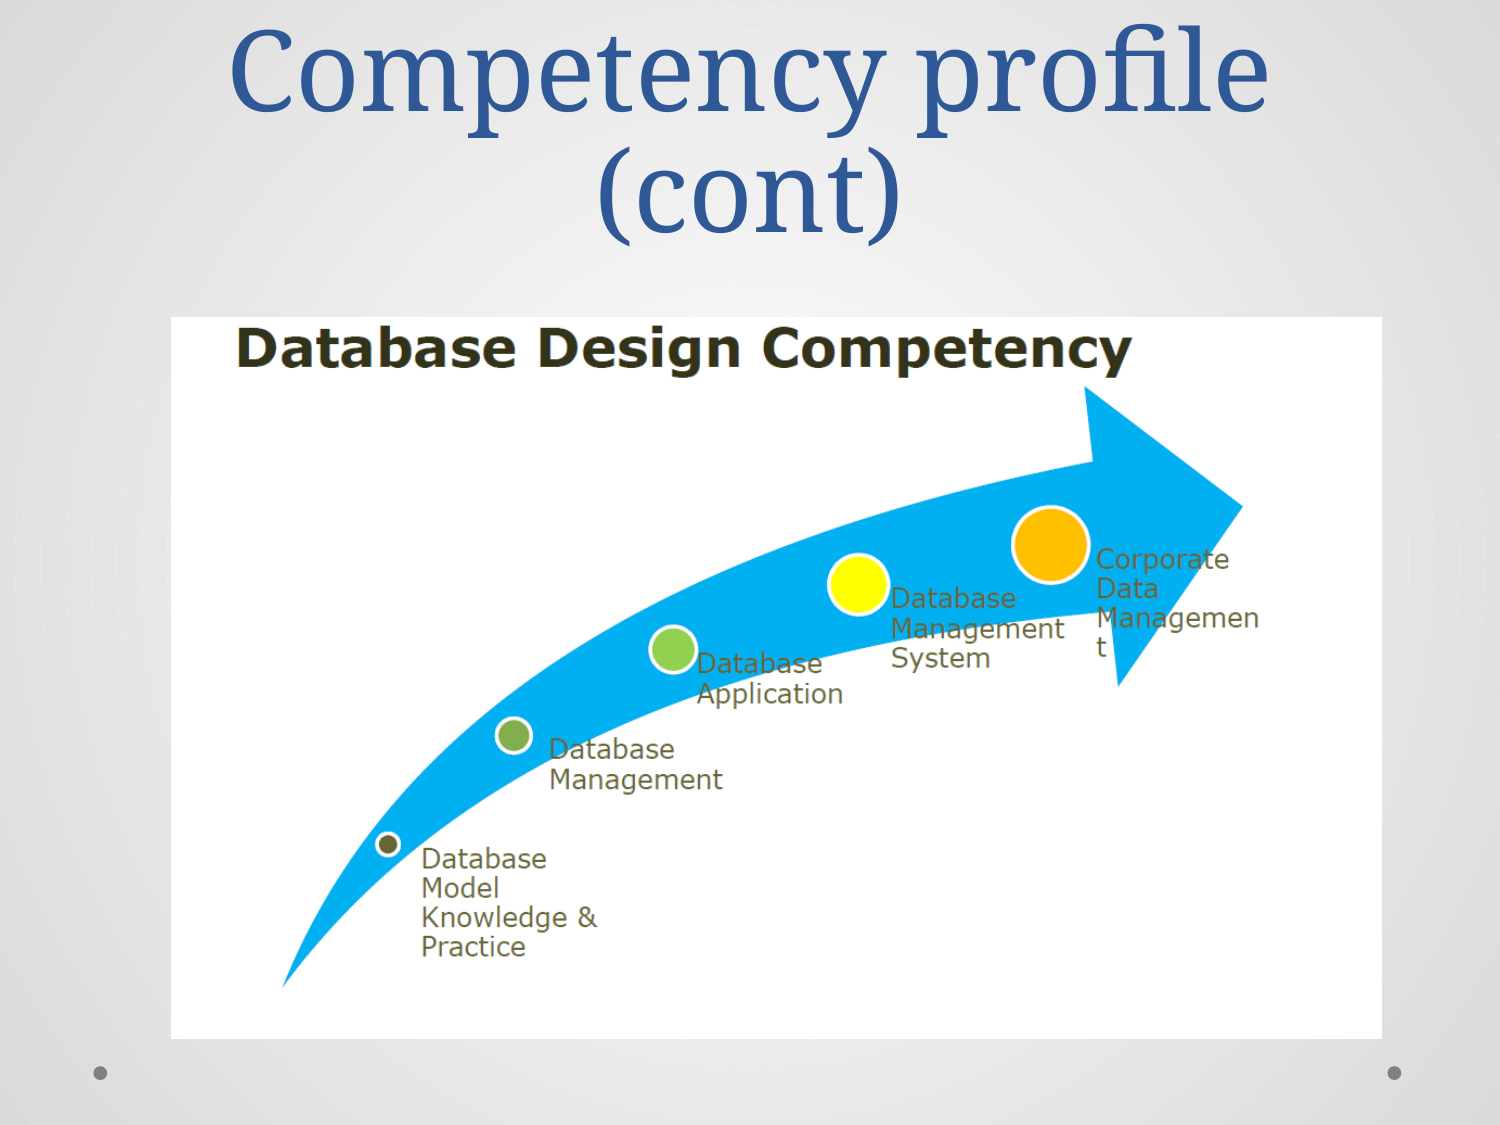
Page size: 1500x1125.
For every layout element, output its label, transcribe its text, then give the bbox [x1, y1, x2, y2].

title Competency profile (cont) [75, 0, 1425, 263]
picture [170, 317, 1382, 1039]
